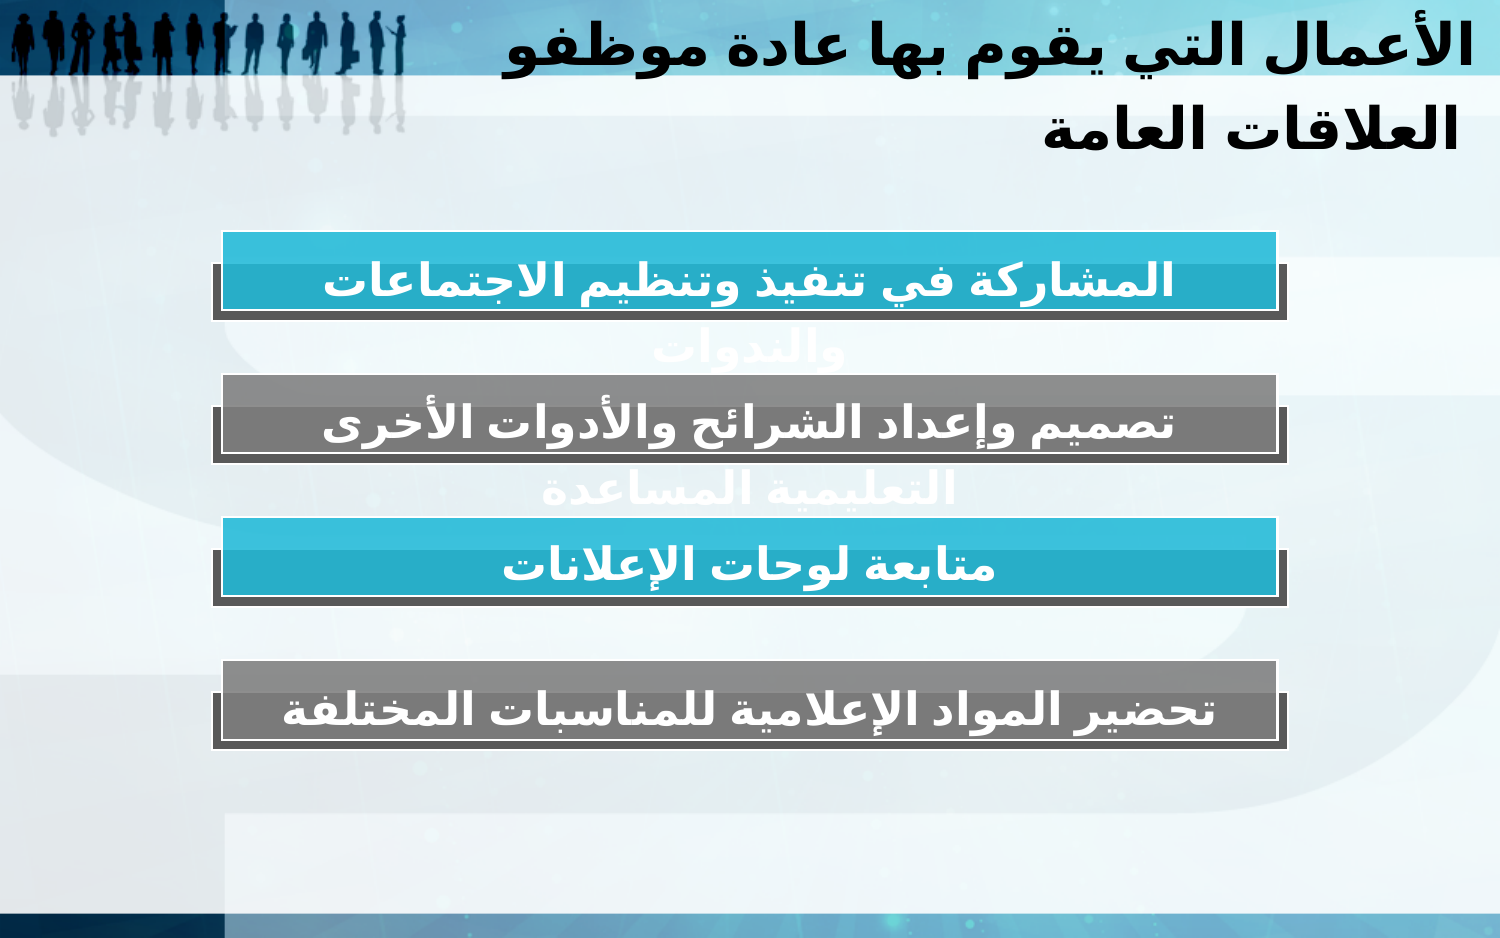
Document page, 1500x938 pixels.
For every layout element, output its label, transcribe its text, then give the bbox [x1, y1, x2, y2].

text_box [211, 373, 1289, 465]
picture [0, 0, 1500, 938]
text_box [211, 230, 1289, 322]
text_box الأعمال التي يقوم بها عادة موظفو العلاقات العامة [478, 0, 1492, 169]
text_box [211, 515, 1289, 608]
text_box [211, 660, 1289, 751]
